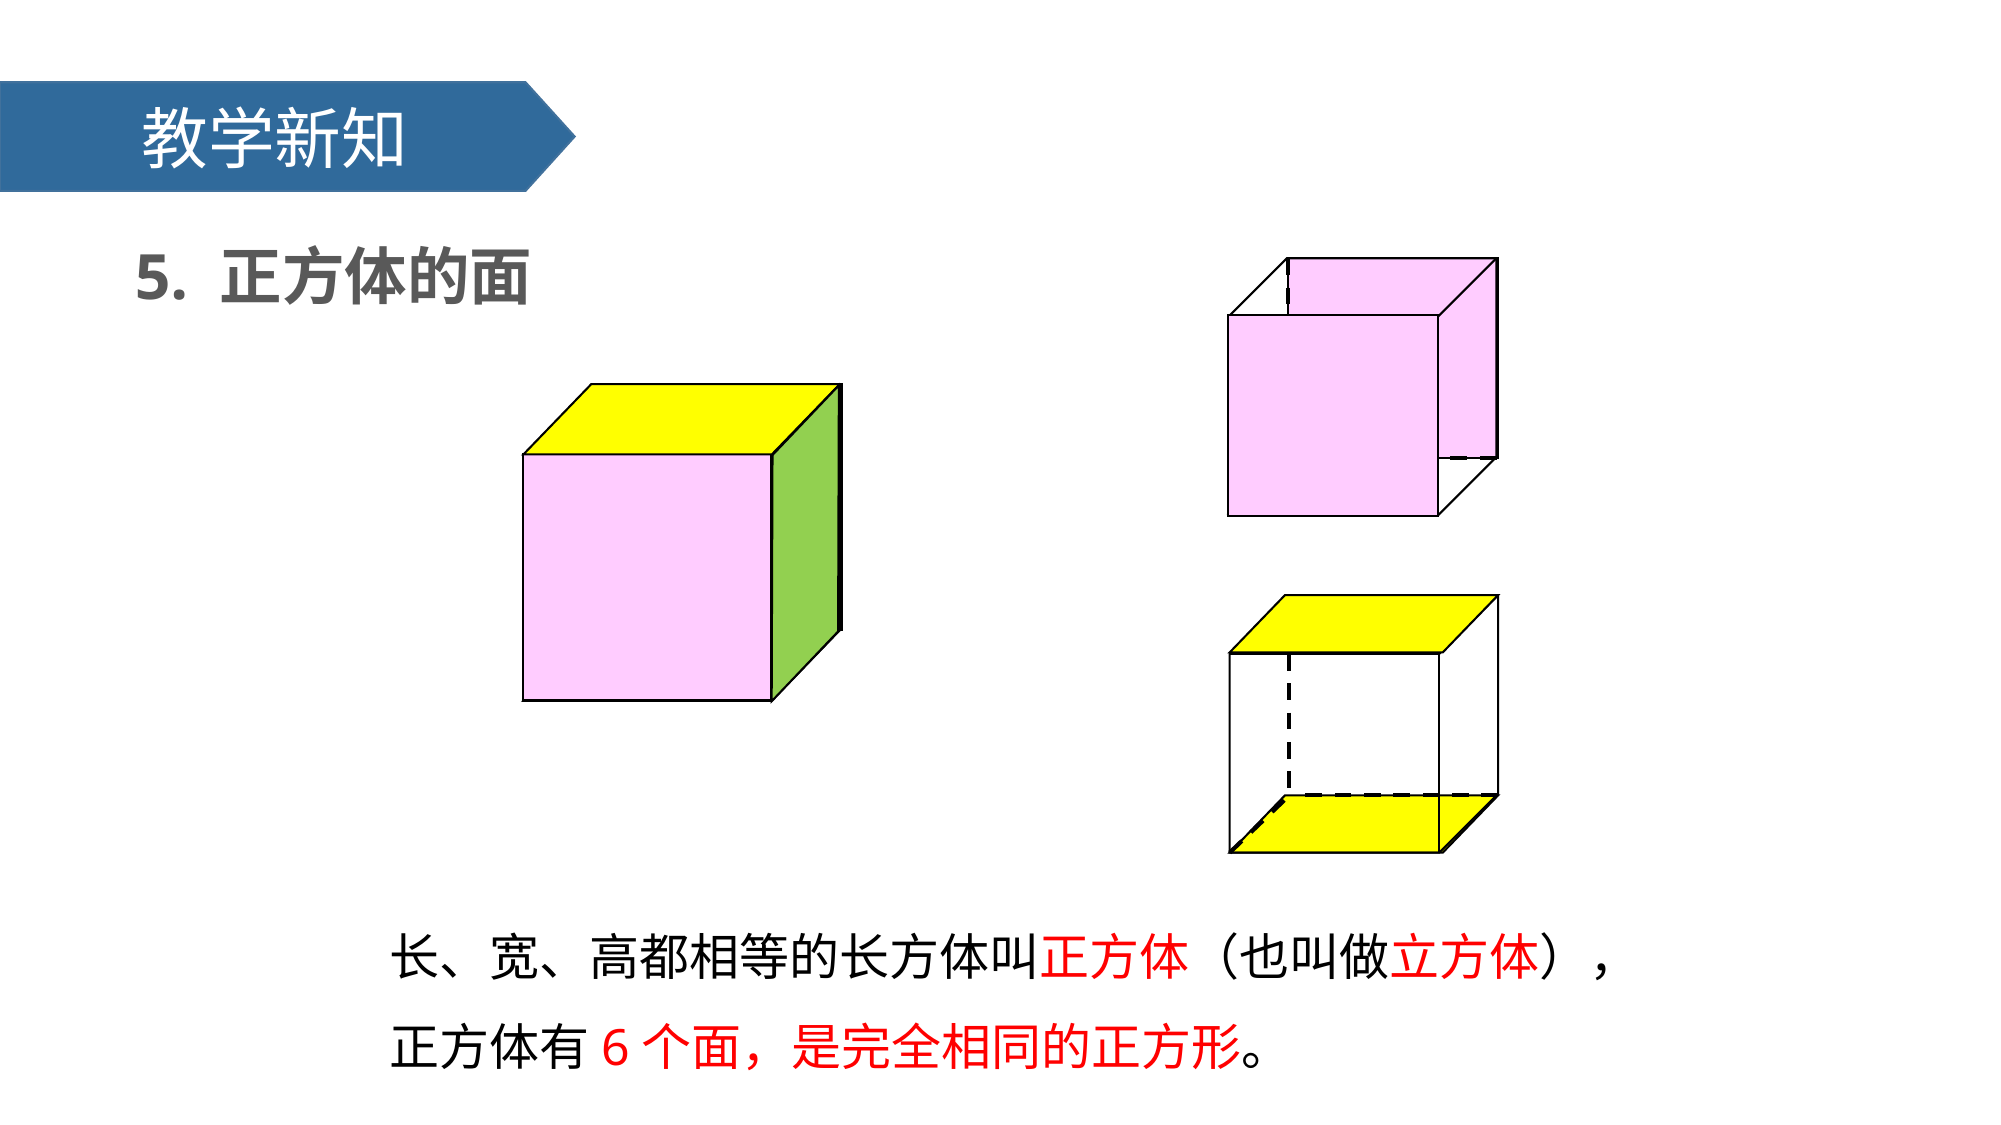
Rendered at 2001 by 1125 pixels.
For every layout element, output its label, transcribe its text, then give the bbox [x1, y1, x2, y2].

text_box 长、宽、高都相等的长方体叫正方体（也叫做立方体），正方体有6个面，是完全相同的正方形。 [374, 887, 1646, 1083]
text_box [523, 384, 840, 701]
text_box 5. 正方体的面 [120, 229, 547, 320]
text_box 教学新知 [0, 82, 575, 191]
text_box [1228, 258, 1498, 516]
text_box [1229, 595, 1499, 853]
